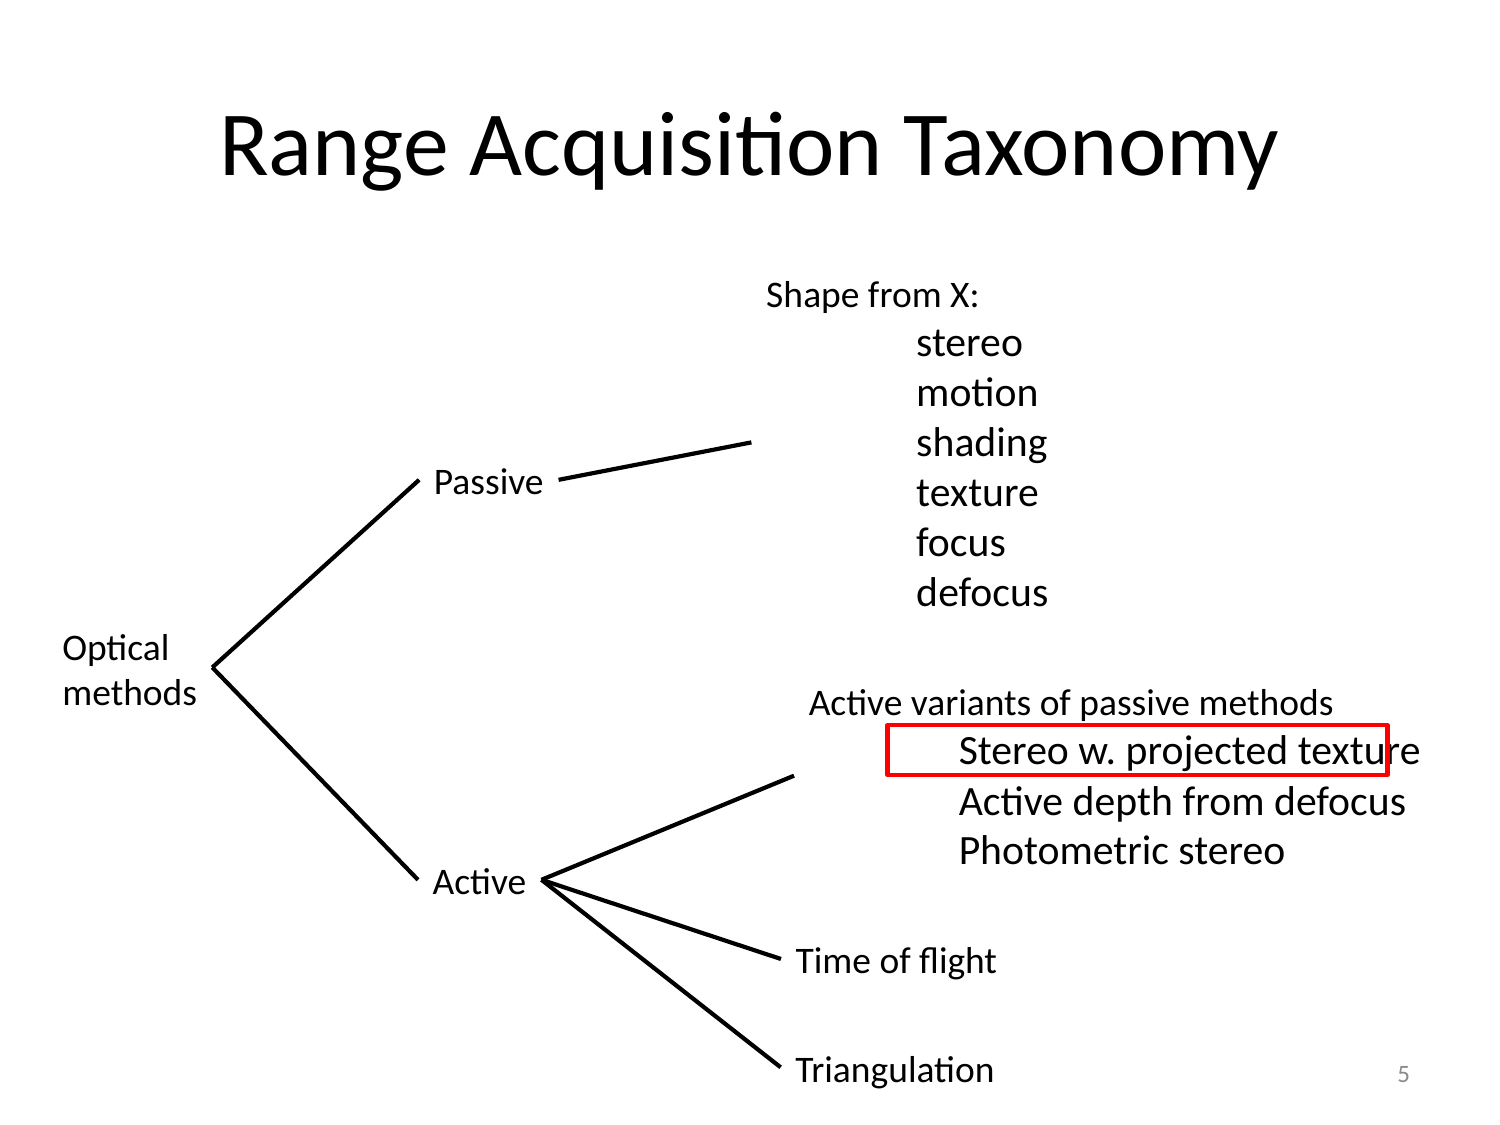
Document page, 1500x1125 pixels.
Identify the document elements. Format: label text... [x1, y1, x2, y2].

text_box Shape from X: stereo motion shading texture focus defocus [751, 262, 1064, 623]
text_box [235, 487, 401, 682]
text_box Time of flight [780, 929, 1013, 989]
text_box Active variants of passive methods Stereo w. projected texture Active depth from defocus Photometric stereo [794, 670, 1436, 881]
text_box Passive [419, 449, 559, 510]
title Range Acquisition Taxonomy [75, 45, 1425, 233]
text_box Triangulation [780, 1037, 1010, 1098]
text_box Active [417, 849, 542, 910]
slide_number 5 [1074, 1042, 1425, 1103]
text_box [559, 782, 743, 886]
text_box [235, 682, 401, 888]
text_box [885, 723, 1390, 777]
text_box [577, 449, 743, 488]
text_box Optical methods [47, 615, 213, 720]
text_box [559, 887, 743, 1076]
